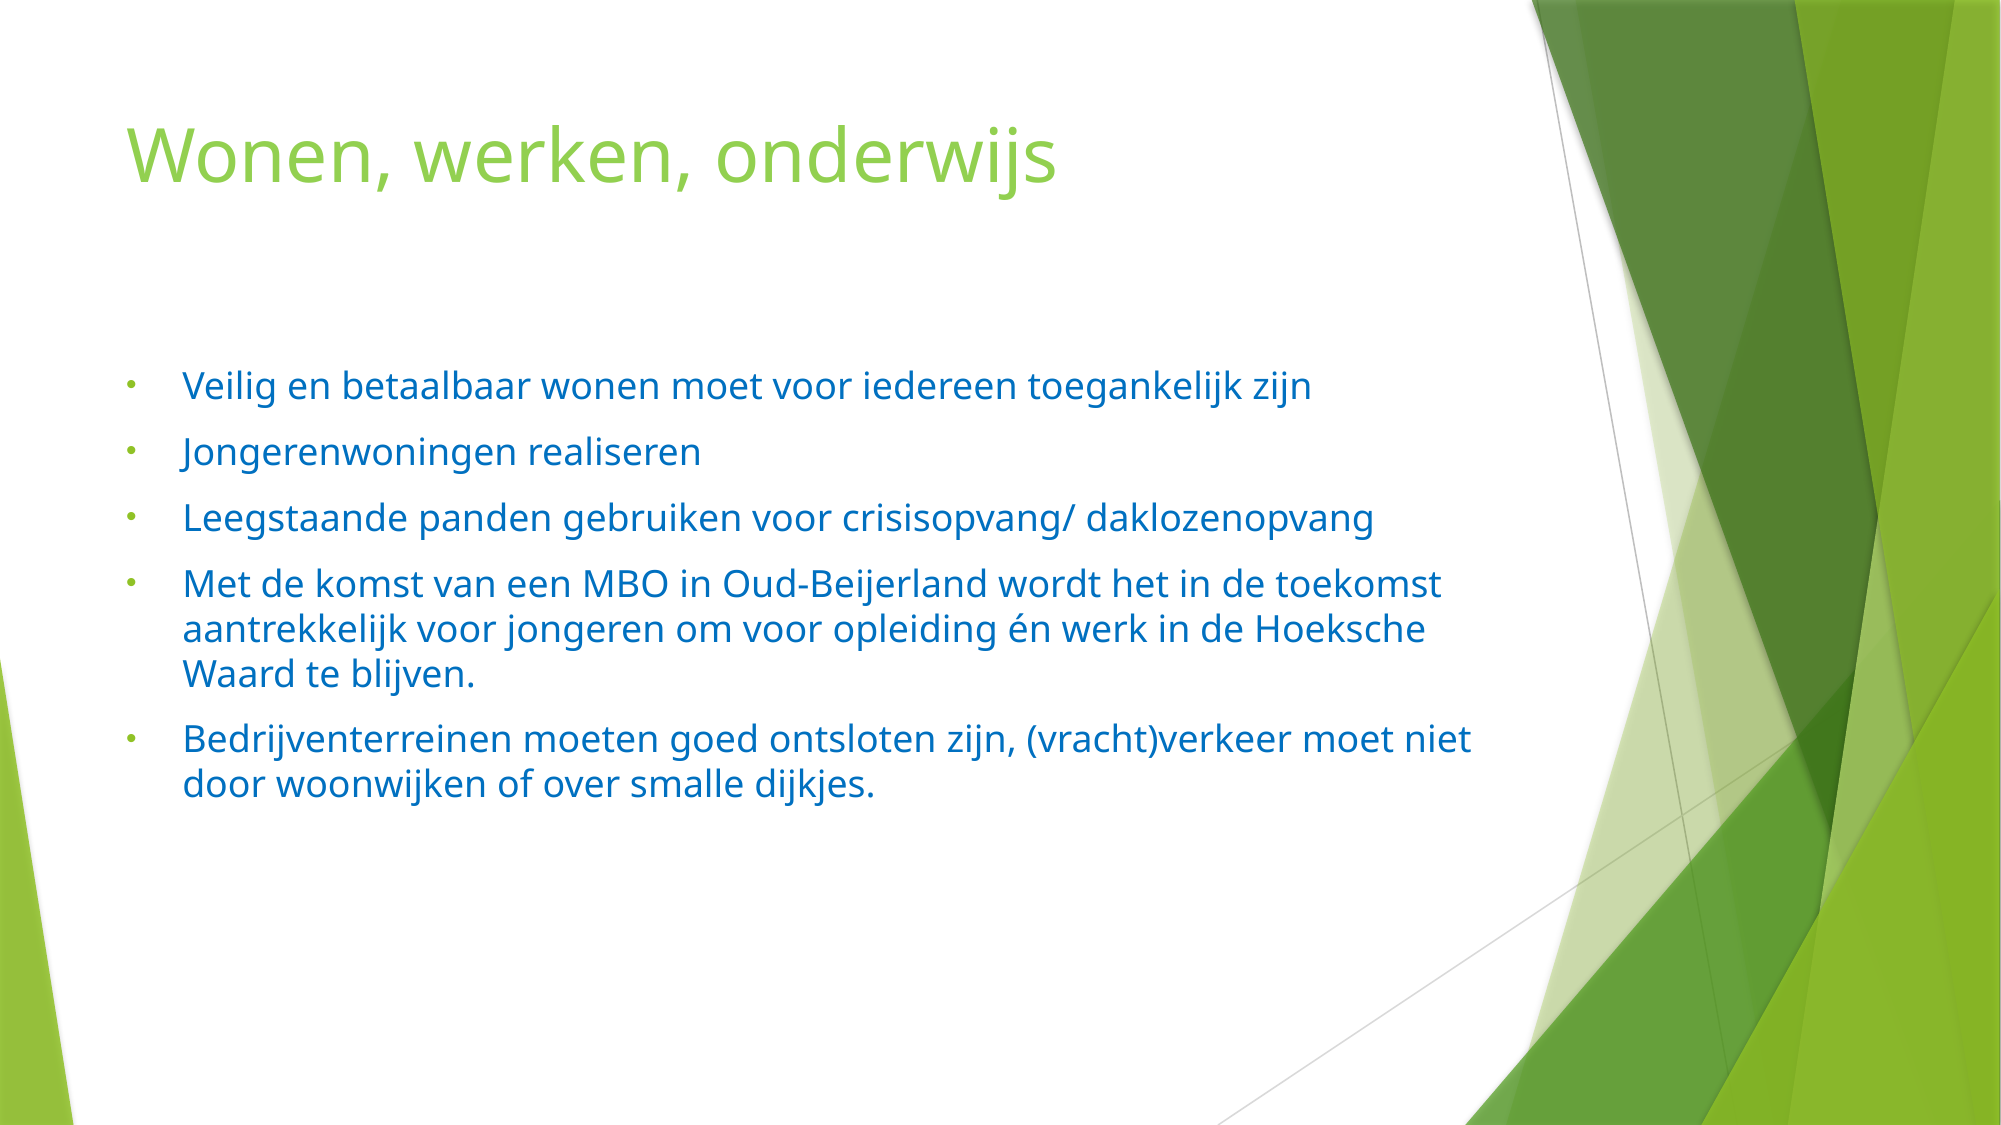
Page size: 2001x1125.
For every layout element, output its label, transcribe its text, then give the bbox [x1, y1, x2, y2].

title Wonen, werken, onderwijs [111, 99, 1522, 317]
list Veilig en betaalbaar wonen moet voor iedereen toegankelijk zijn Jongerenwoningen realiseren Leegstaande panden gebruiken voor crisisopvang/ daklozenopvang Met de komst van een MBO in Oud-Beijerland wordt het in de toekomst aantrekkelijk voor jongeren om voor opleiding én werk in de Hoeksche Waard te blijven. Bedrijventerreinen moeten goed ontsloten zijn, (vracht)verkeer moet niet door woonwijken of over smalle dijkjes. [111, 354, 1522, 992]
